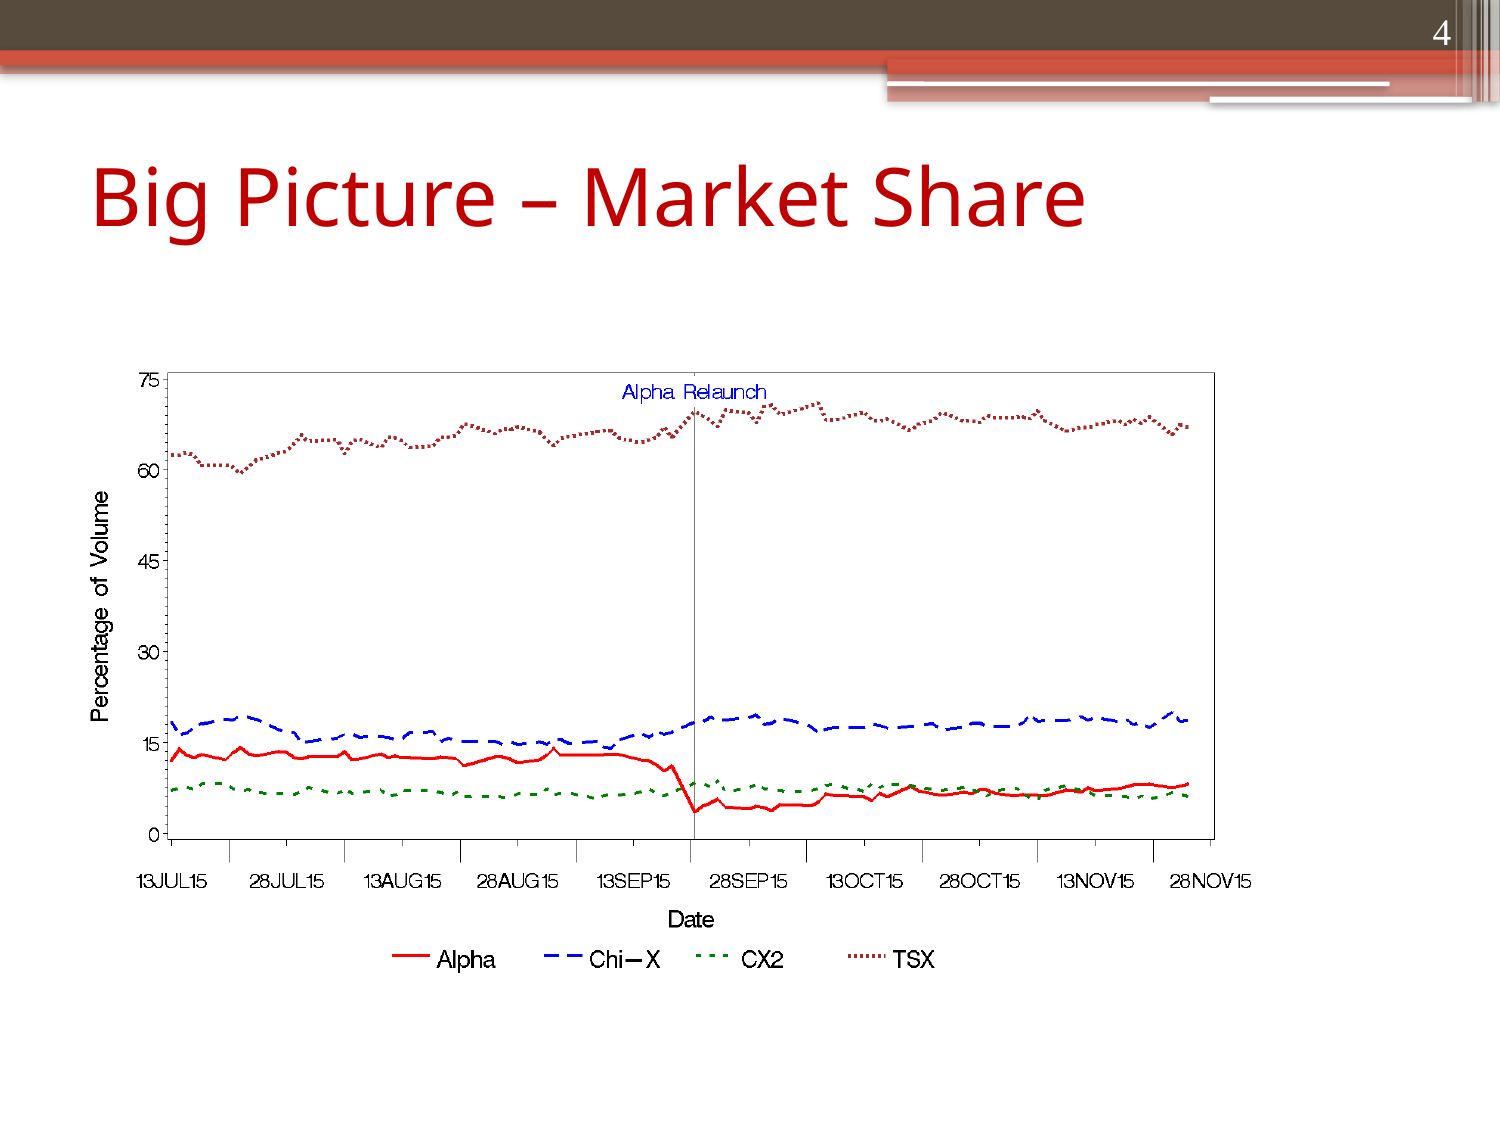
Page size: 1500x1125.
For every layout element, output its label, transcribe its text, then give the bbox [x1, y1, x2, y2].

title Big Picture – Market Share [75, 137, 1425, 250]
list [74, 320, 1269, 990]
slide_number 4 [1341, 0, 1466, 61]
